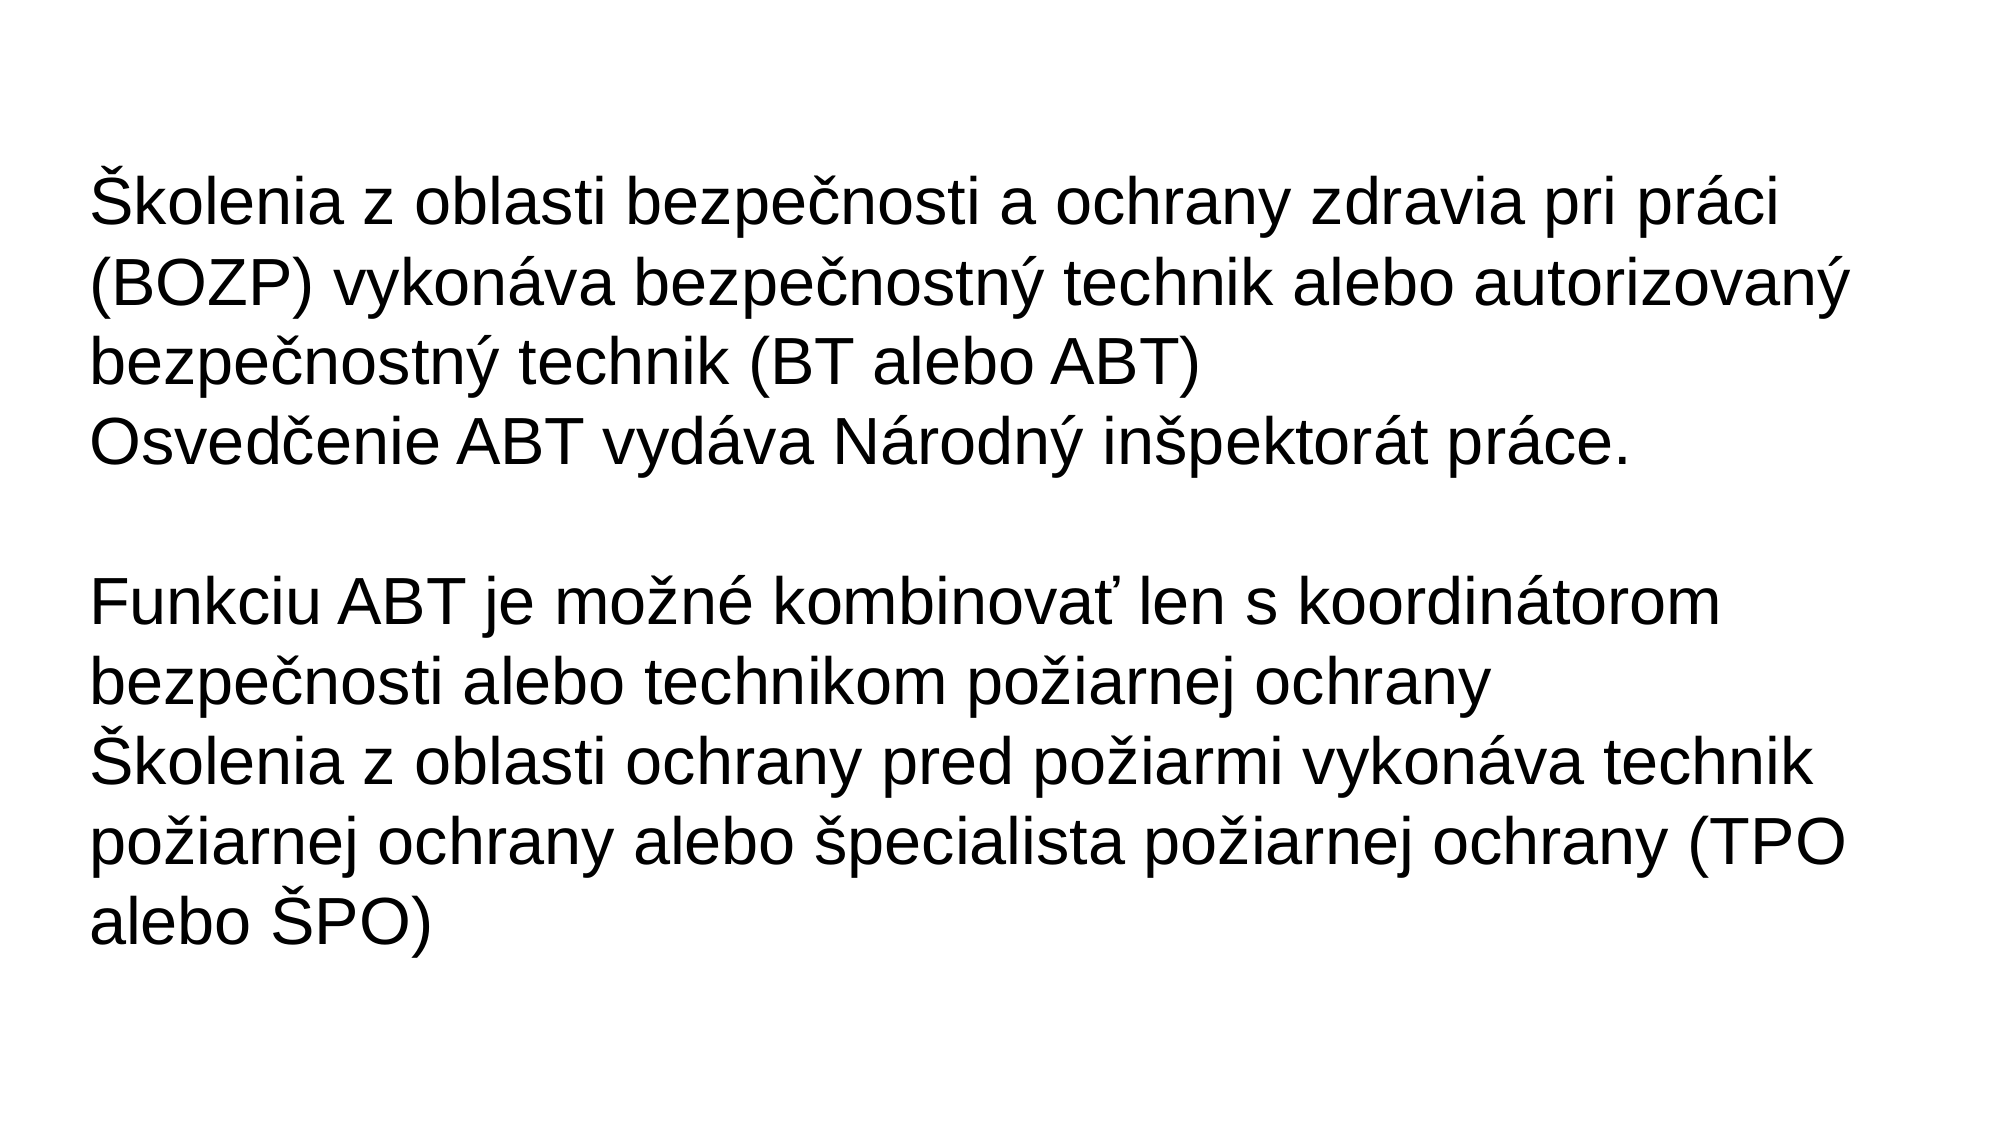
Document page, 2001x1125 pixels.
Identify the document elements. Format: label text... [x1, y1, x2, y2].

text_box Školenia z oblasti bezpečnosti a ochrany zdravia pri práci (BOZP) vykonáva bezpečnostný technik alebo autorizovaný bezpečnostný technik (BT alebo ABT) Osvedčenie ABT vydáva Národný inšpektorát práce. Funkciu ABT je možné kombinovať len s koordinátorom bezpečnosti alebo technikom požiarnej ochrany Školenia z oblasti ochrany pred požiarmi vykonáva technik požiarnej ochrany alebo špecialista požiarnej ochrany (TPO alebo ŠPO) [74, 150, 1926, 966]
